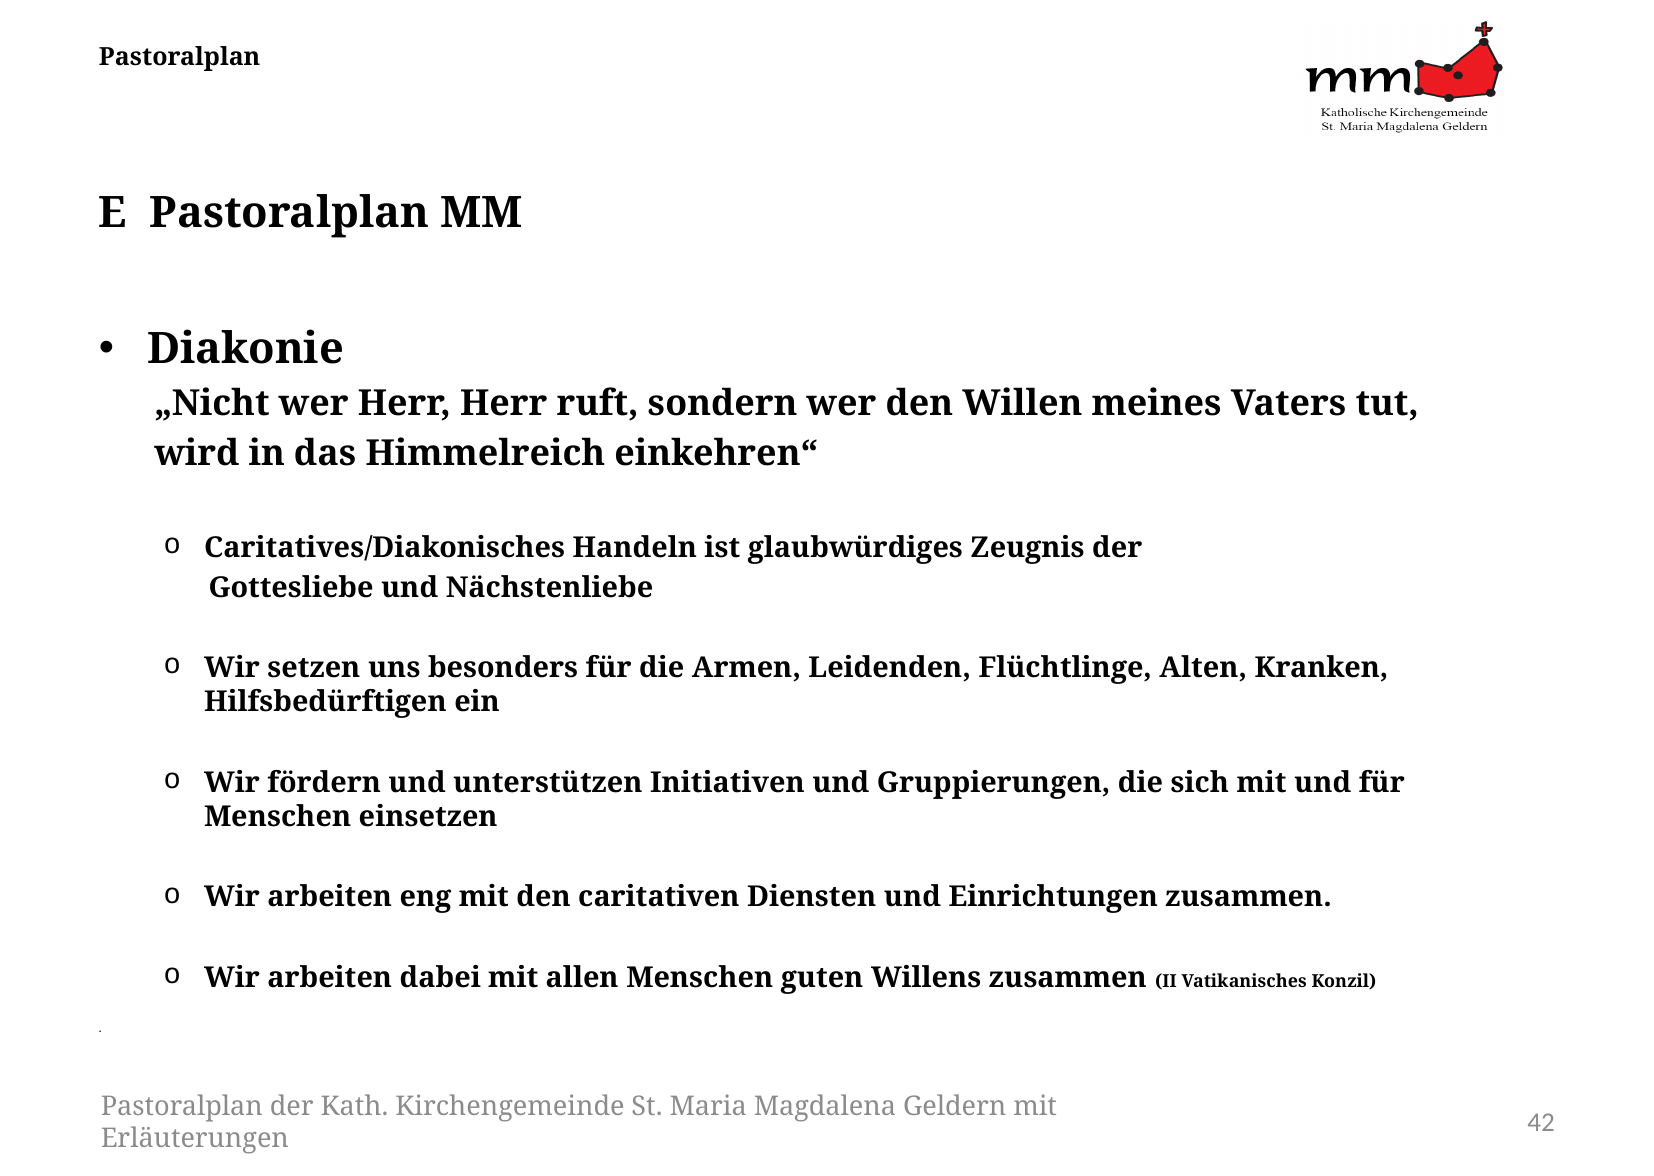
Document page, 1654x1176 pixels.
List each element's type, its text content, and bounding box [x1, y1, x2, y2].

title Pastoralplan [82, 32, 1517, 156]
list E Pastoralplan MM Diakonie „Nicht wer Herr, Herr ruft, sondern wer den Willen meines Vaters tut, wird in das Himmelreich einkehren“ Caritatives/Diakonisches Handeln ist glaubwürdiges Zeugnis der Gottesliebe und Nächstenliebe Wir setzen uns besonders für die Armen, Leidenden, Flüchtlinge, Alten, Kranken, Hilfsbedürftigen ein Wir fördern und unterstützen Initiativen und Gruppierungen, die sich mit und für Menschen einsetzen Wir arbeiten eng mit den caritativen Diensten und Einrichtungen zusammen. Wir arbeiten dabei mit allen Menschen guten Willens zusammen (II Vatikanisches Konzil) . [82, 168, 1571, 1050]
slide_number 42 [1185, 1089, 1571, 1152]
picture [1293, 17, 1516, 142]
footer Pastoralplan der Kath. Kirchengemeinde St. Maria Magdalena Geldern mit Erläuterungen [84, 1089, 1089, 1152]
